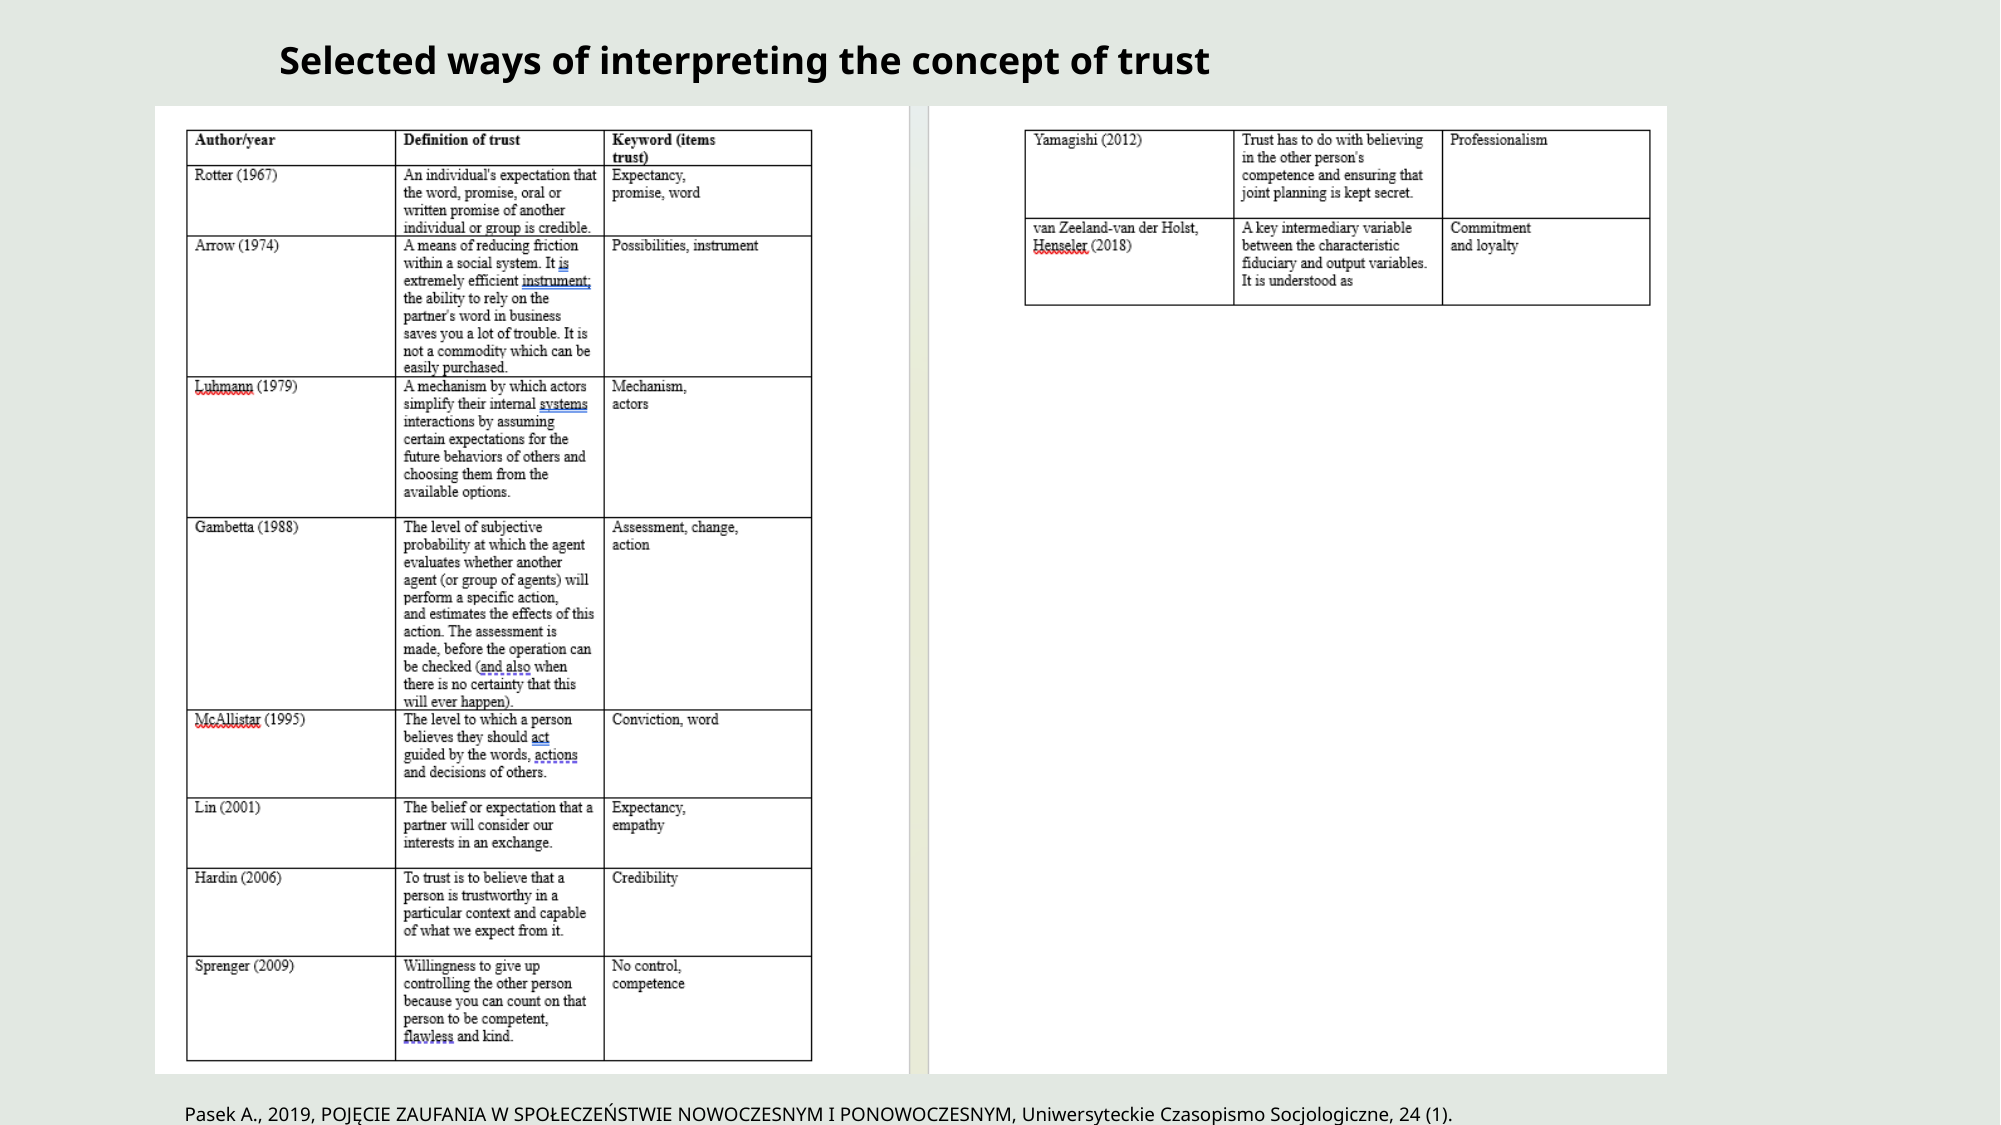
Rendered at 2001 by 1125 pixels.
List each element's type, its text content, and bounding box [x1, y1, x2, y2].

picture [155, 106, 1667, 1075]
text_box Selected ways of interpreting the concept of trust [264, 29, 1724, 90]
text_box Pasek A., 2019, POJĘCIE ZAUFANIA W SPOŁECZEŃSTWIE NOWOCZESNYM I PONOWOCZESNYM, Uniwersyteckie Czasopismo Socjologiczne, 24 (1). [169, 1095, 1964, 1125]
